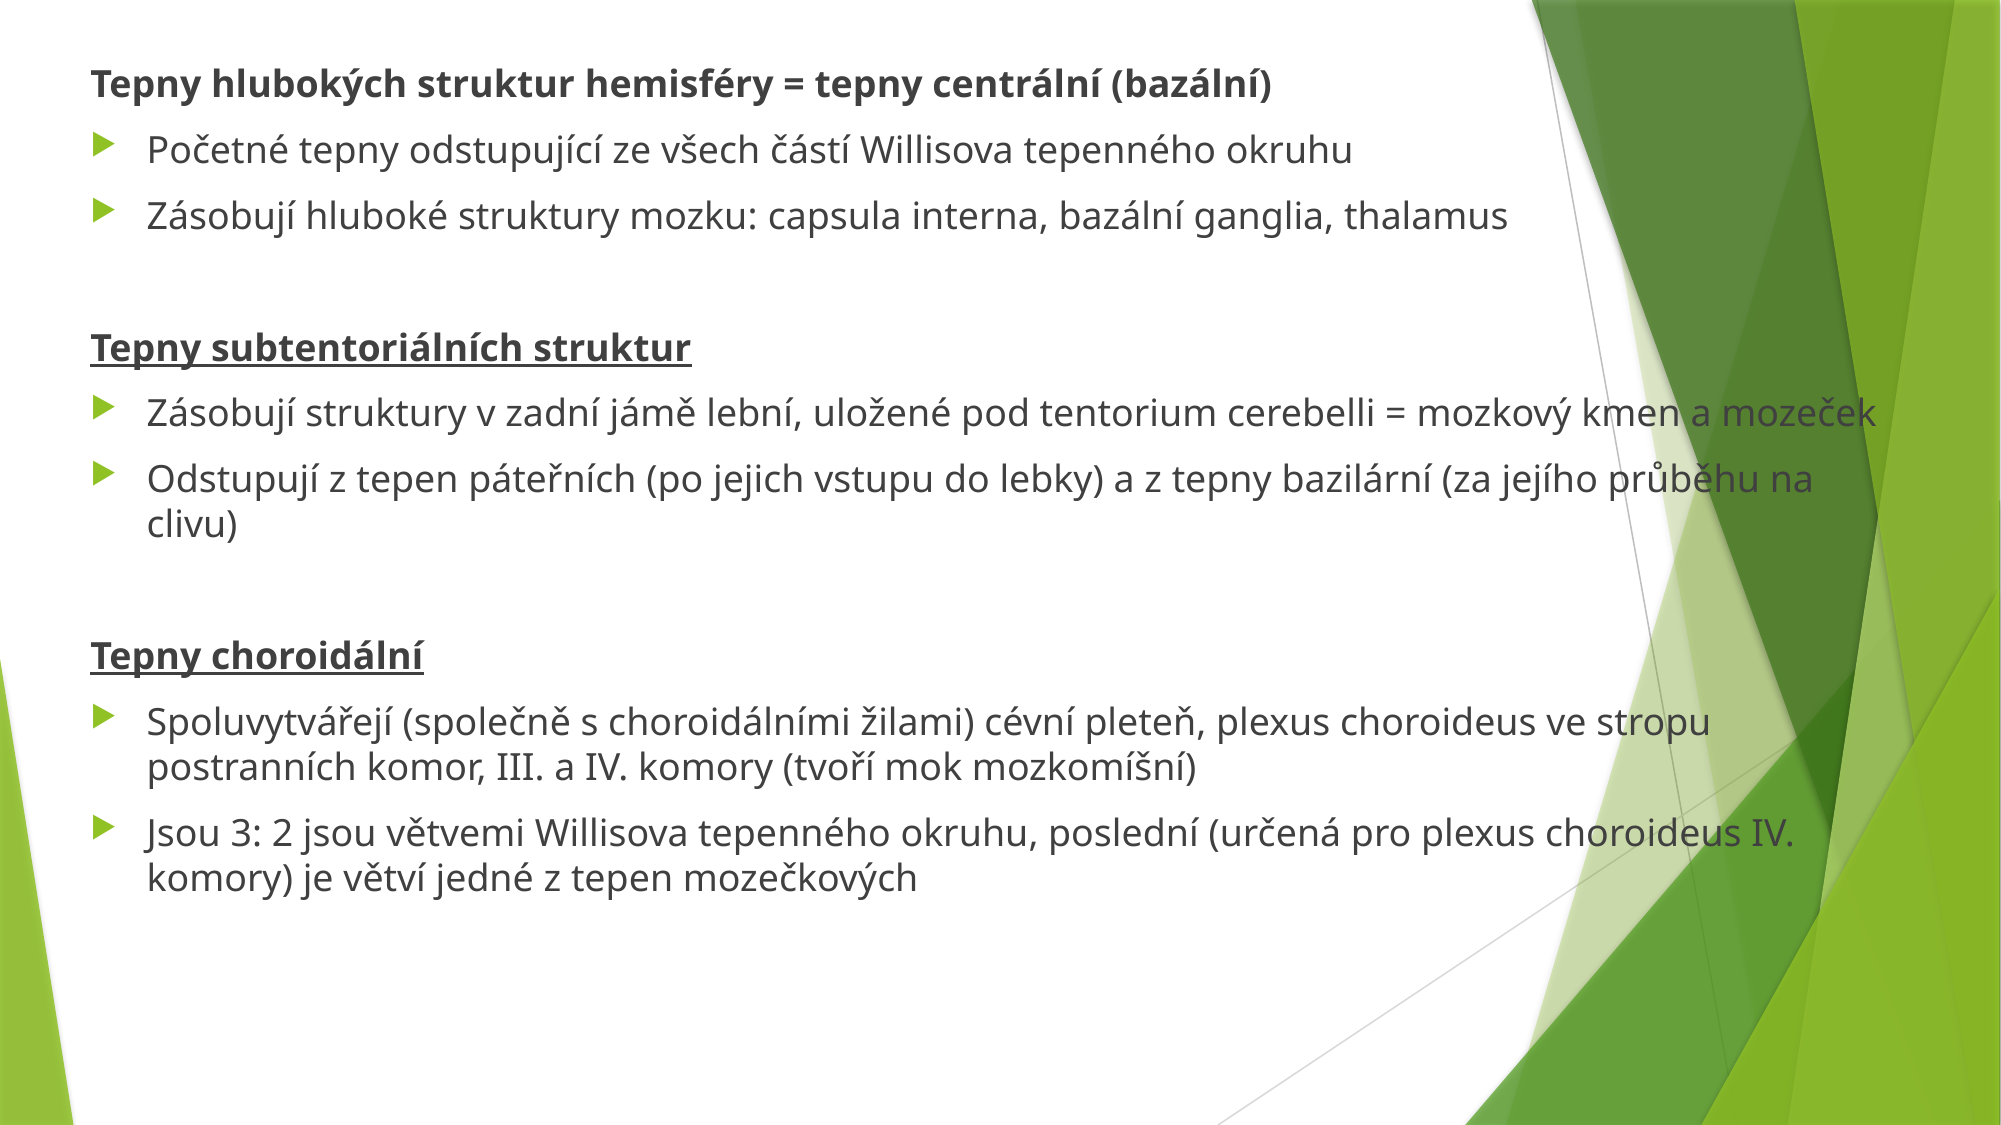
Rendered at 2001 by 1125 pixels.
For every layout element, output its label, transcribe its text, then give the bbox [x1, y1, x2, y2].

list Tepny hlubokých struktur hemisféry = tepny centrální (bazální) Početné tepny odstupující ze všech částí Willisova tepenného okruhu Zásobují hluboké struktury mozku: capsula interna, bazální ganglia, thalamus Tepny subtentoriálních struktur Zásobují struktury v zadní jámě lební, uložené pod tentorium cerebelli = mozkový kmen a mozeček Odstupují z tepen páteřních (po jejich vstupu do lebky) a z tepny bazilární (za jejího průběhu na clivu) Tepny choroidální Spoluvytvářejí (společně s choroidálními žilami) cévní pleteň, plexus choroideus ve stropu postranních komor, III. a IV. komory (tvoří mok mozkomíšní) Jsou 3: 2 jsou větvemi Willisova tepenného okruhu, poslední (určená pro plexus choroideus IV. komory) je větví jedné z tepen mozečkových [75, 52, 1926, 1071]
